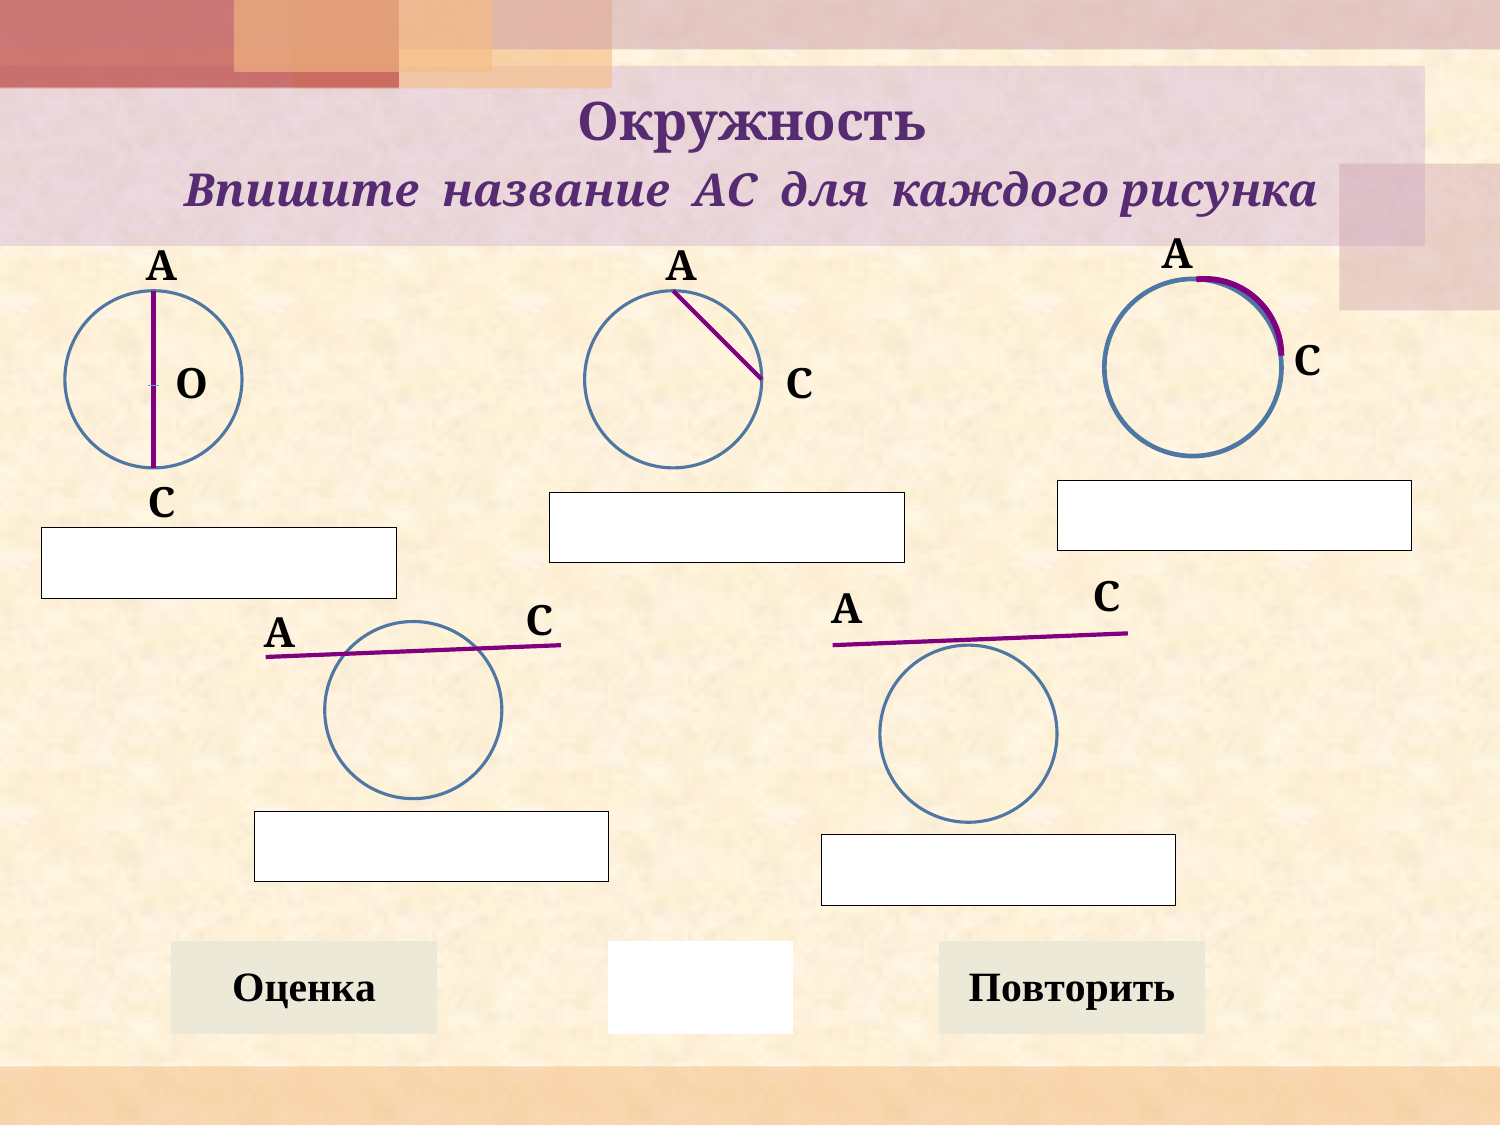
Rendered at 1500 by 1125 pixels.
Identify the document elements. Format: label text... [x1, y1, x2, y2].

text_box [878, 656, 1059, 824]
text_box А [123, 231, 199, 297]
text_box О [160, 349, 223, 415]
text_box А [809, 574, 884, 640]
picture [0, 246, 1500, 1066]
text_box [583, 294, 761, 470]
text_box [1102, 285, 1280, 458]
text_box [672, 290, 762, 380]
title Окружность Впишите название АС для каждого рисунка [76, 66, 1427, 224]
picture [612, 50, 1500, 163]
text_box [1196, 278, 1277, 356]
text_box С [1269, 326, 1345, 392]
text_box А [242, 599, 317, 663]
text_box С [123, 468, 199, 527]
text_box [354, 619, 473, 642]
text_box [158, 297, 244, 468]
text_box С [501, 586, 577, 651]
text_box А [1139, 219, 1215, 285]
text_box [832, 633, 1129, 646]
text_box А [643, 231, 719, 297]
text_box С [761, 349, 837, 415]
text_box [63, 294, 148, 468]
text_box [323, 668, 504, 801]
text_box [265, 644, 562, 658]
text_box С [1068, 562, 1144, 628]
